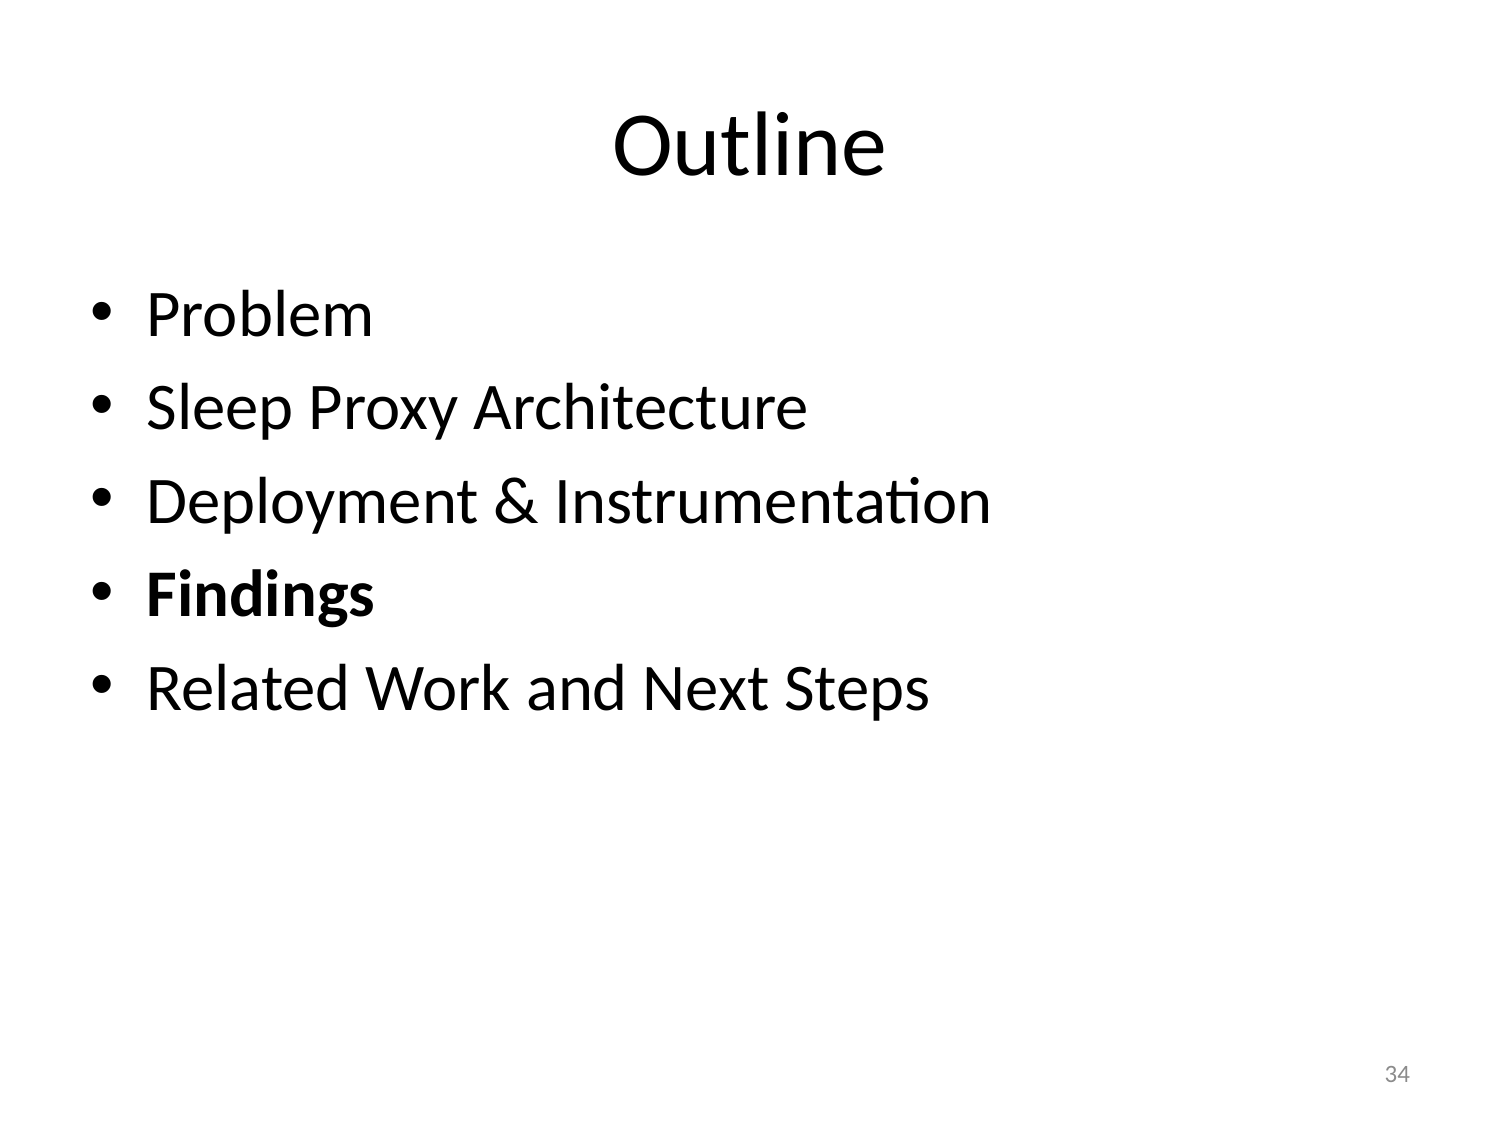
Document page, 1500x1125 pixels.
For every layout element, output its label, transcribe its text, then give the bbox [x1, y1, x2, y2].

list Problem Sleep Proxy Architecture Deployment & Instrumentation Findings Related Work and Next Steps [74, 262, 1426, 1006]
title Outline [74, 44, 1426, 233]
slide_number 34 [1074, 1042, 1425, 1103]
